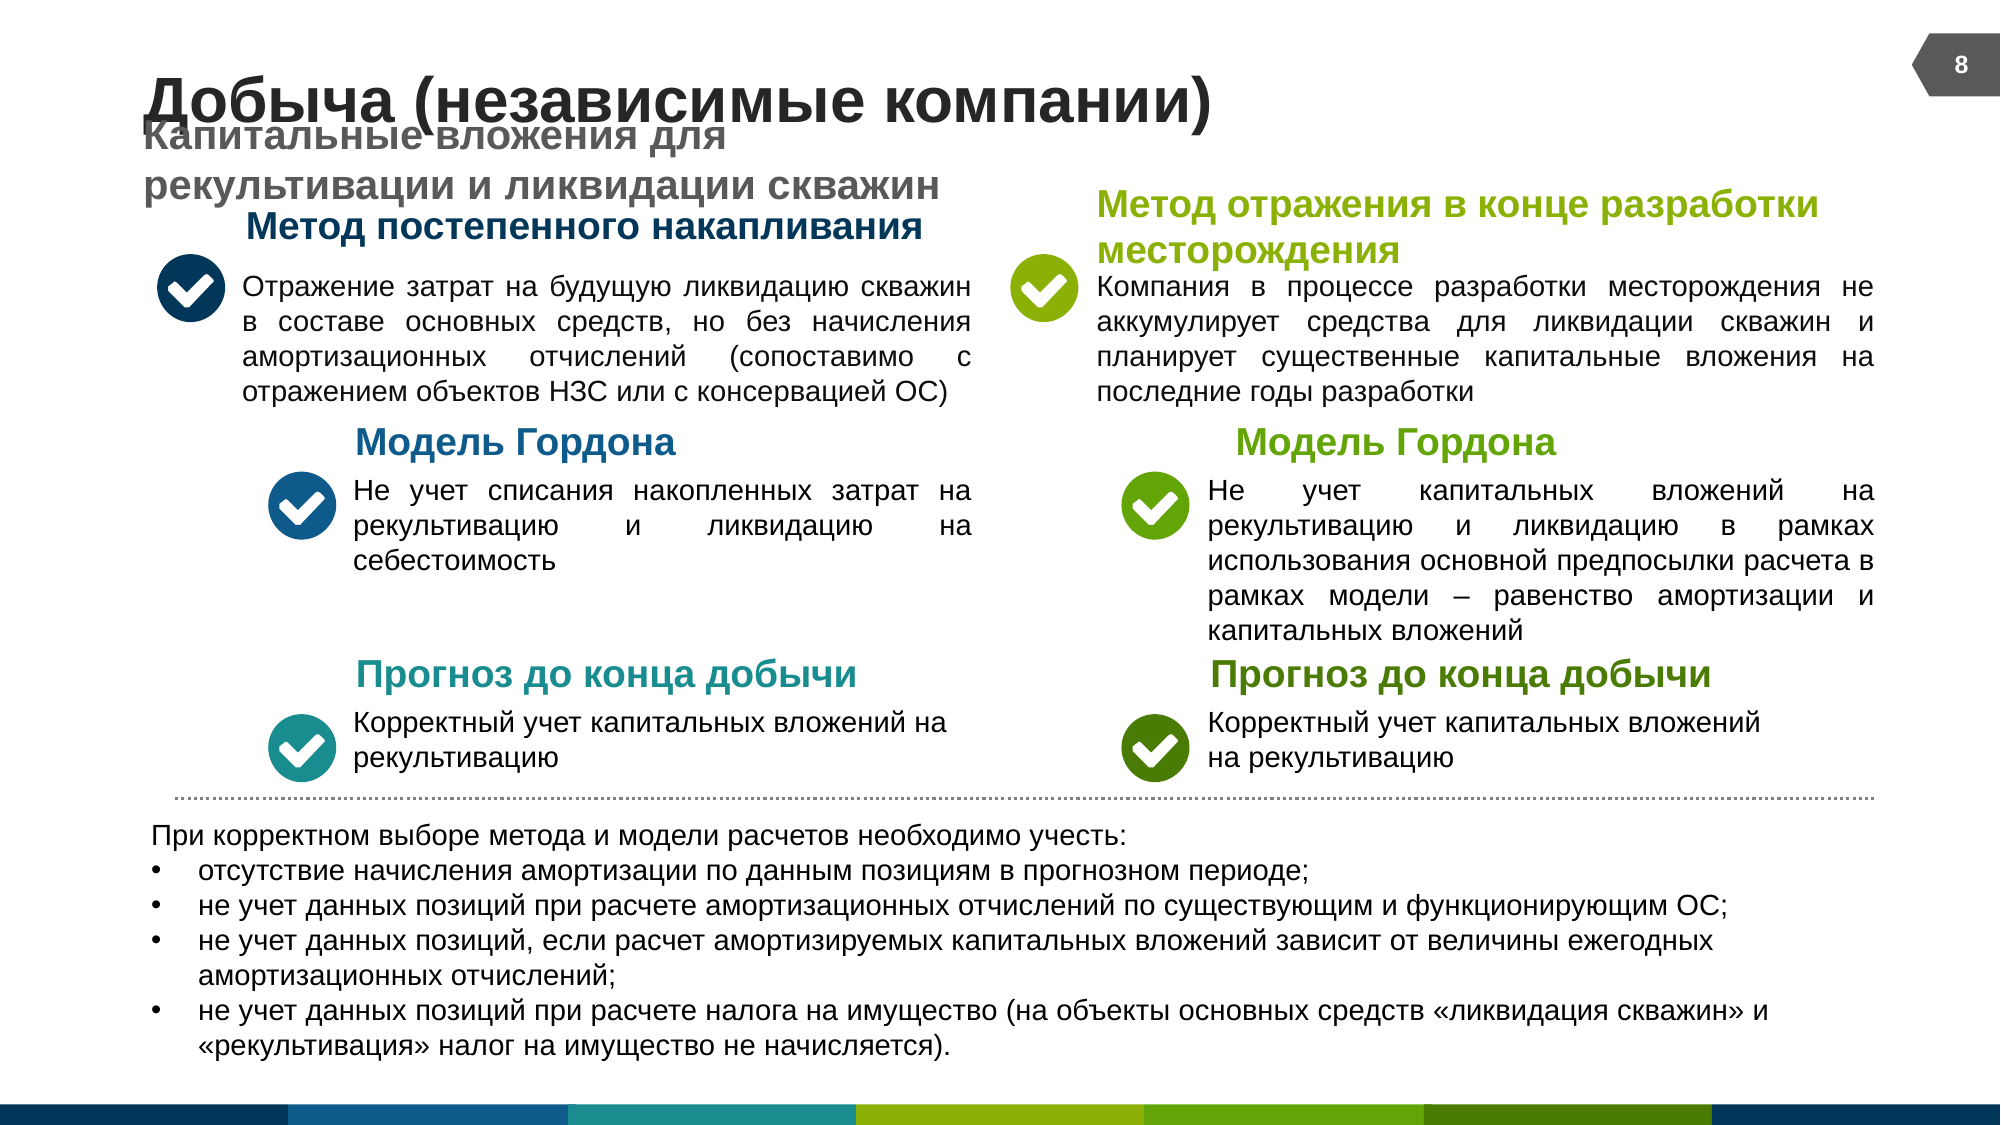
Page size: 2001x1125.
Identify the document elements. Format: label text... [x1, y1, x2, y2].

slide_number 8 [1919, 33, 2000, 94]
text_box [1207, 415, 1876, 649]
text_box При корректном выборе метода и модели расчетов необходимо учесть: отсутствие начисления амортизации по данным позициям в прогнозном периоде; не учет данных позиций при расчете амортизационных отчислений по существующим и функционирующим ОС; не учет данных позиций, если расчет амортизируемых капитальных вложений зависит от величины ежегодных амортизационных отчислений; не учет данных позиций при расчете налога на имущество (на объекты основных средств «ликвидация скважин» и «рекультивация» налог на имущество не начисляется). [151, 816, 1849, 1062]
text_box [1121, 714, 1190, 783]
text_box [268, 714, 337, 783]
text_box [157, 254, 226, 323]
list Капитальные вложения для рекультивации и ликвидации скважин [143, 135, 1044, 180]
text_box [1207, 648, 1784, 775]
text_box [1096, 178, 1876, 409]
title Добыча (независимые компании) [143, 58, 1377, 136]
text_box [352, 415, 973, 578]
text_box [1121, 471, 1190, 540]
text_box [352, 648, 951, 775]
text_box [241, 200, 973, 409]
text_box [268, 471, 337, 540]
text_box [1010, 254, 1079, 323]
